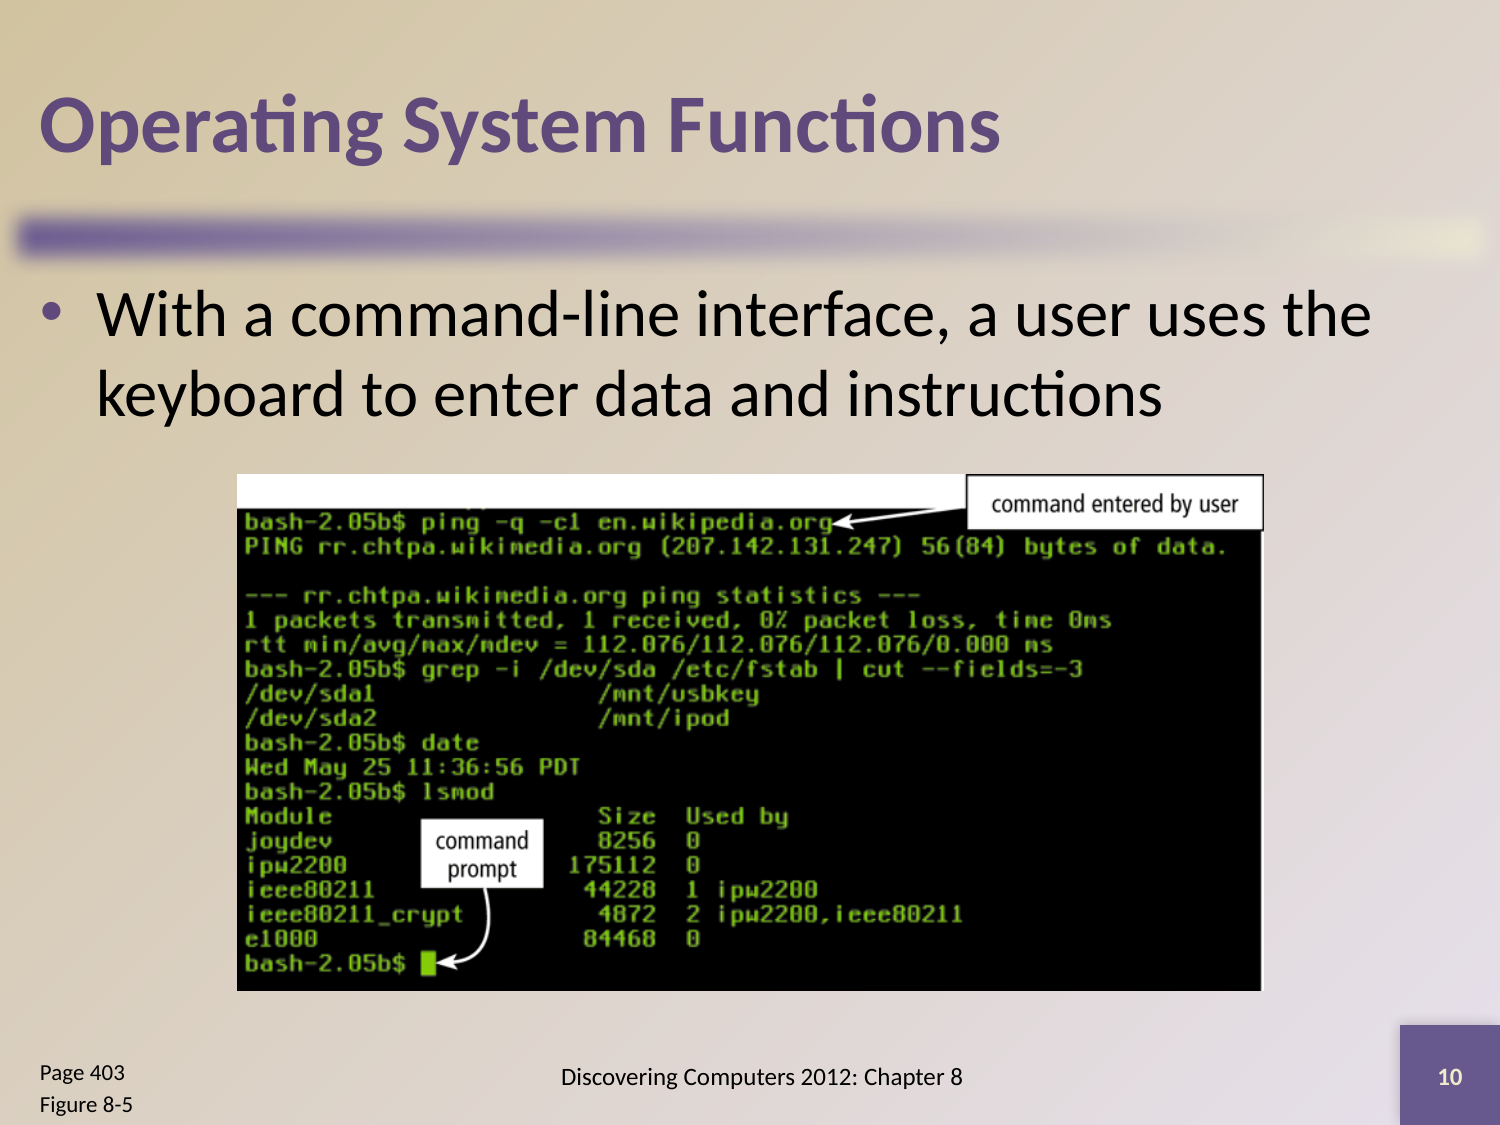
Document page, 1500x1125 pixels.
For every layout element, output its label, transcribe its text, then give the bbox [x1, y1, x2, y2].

list Page 403 Figure 8-5 [24, 1050, 300, 1125]
picture [237, 474, 1264, 991]
title Operating System Functions [24, 24, 1475, 213]
footer Discovering Computers 2012: Chapter 8 [450, 1037, 1075, 1113]
slide_number 10 [1400, 1025, 1500, 1125]
list With a command-line interface, a user uses the keyboard to enter data and instructions [24, 262, 1475, 1025]
